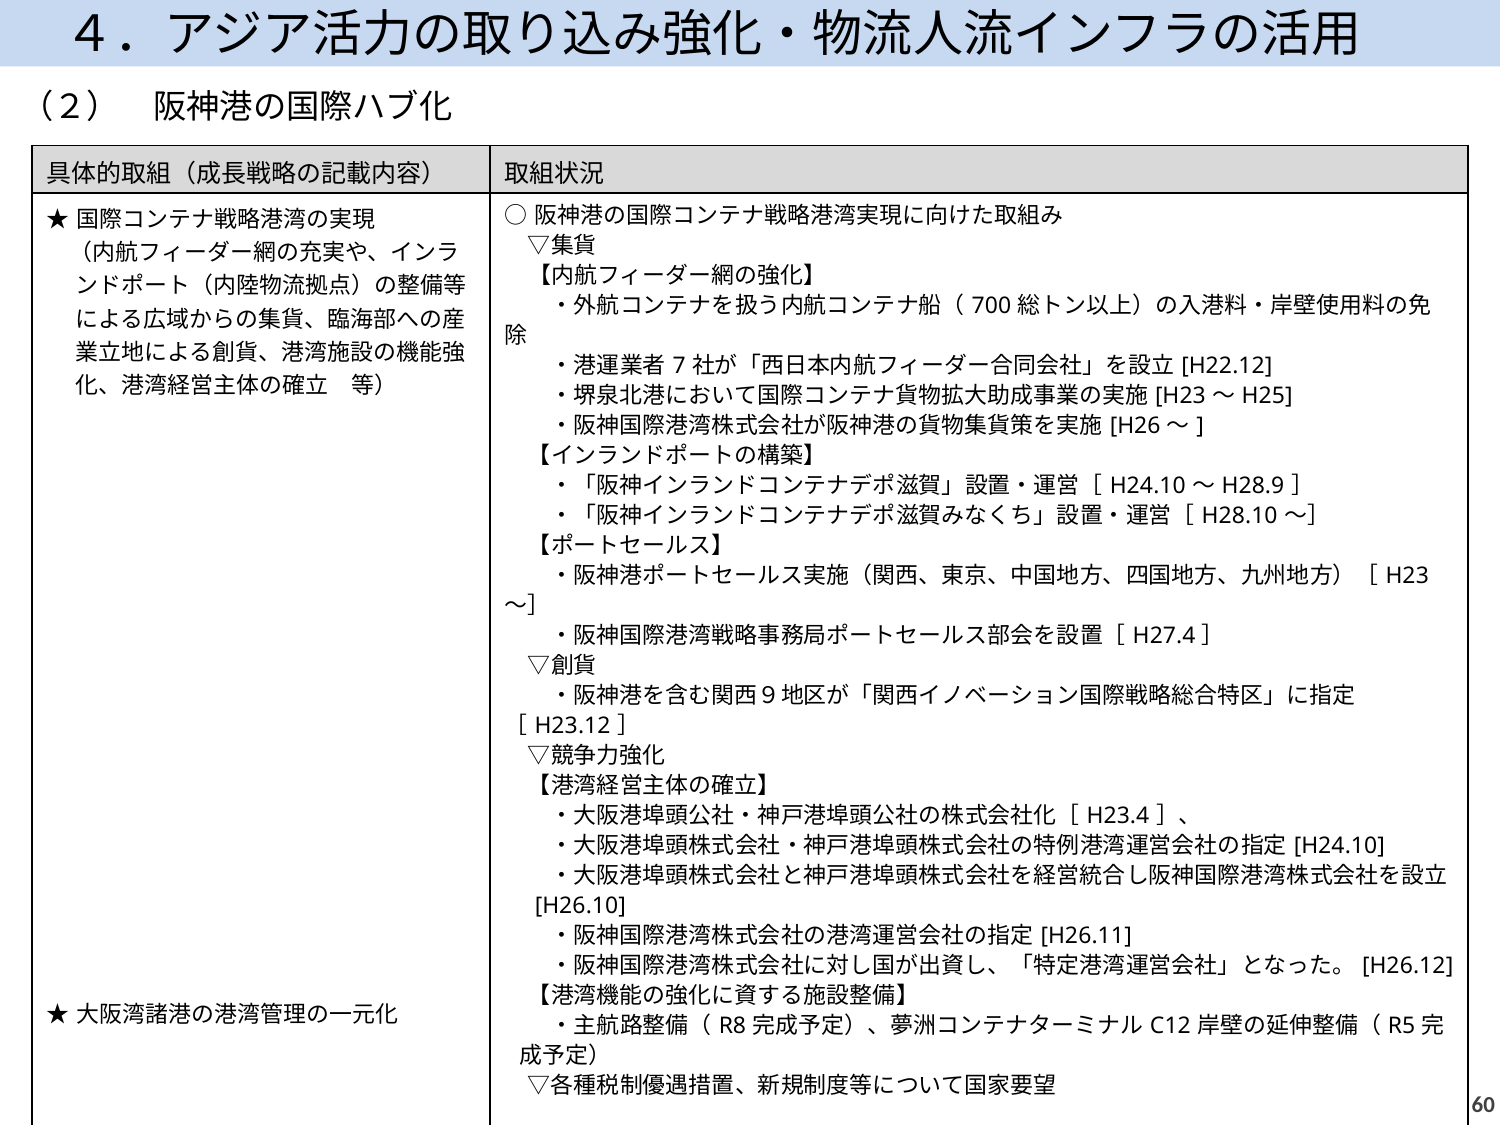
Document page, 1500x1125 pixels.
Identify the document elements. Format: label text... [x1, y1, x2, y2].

table_header 取組状況 [491, 146, 1467, 192]
table_cell ★国際コンテナ戦略港湾の実現 （内航フィーダー網の充実や、インランドポート（内陸物流拠点）の整備等による広域からの集貨、臨海部への産業立地による創貨、港湾施設の機能強化、港湾経営主体の確立 等） ★大阪湾諸港の港湾管理の一元化 [33, 194, 489, 1125]
slide_number 59 [1159, 1064, 1500, 1124]
text_box （２） 阪神港の国際ハブ化 [5, 78, 1164, 133]
table_cell ○阪神港の国際コンテナ戦略港湾実現に向けた取組み ▽集貨 【内航フィーダー網の強化】 ・外航コンテナを扱う内航コンテナ船（700総トン以上）の入港料・岸壁使用料の免除 ・港運業者7社が「西日本内航フィーダー合同会社」を設立[H22.12] ・堺泉北港において国際コンテナ貨物拡大助成事業の実施[H23～H25] ・阪神国際港湾株式会社が阪神港の貨物集貨策を実施[H26～] 【インランドポートの構築】 ・「阪神インランドコンテナデポ滋賀」設置・運営［H24.10～H28.9］ ・「阪神インランドコンテナデポ滋賀みなくち」設置・運営［H28.10～］ 【ポートセールス】 ・阪神港ポートセールス実施（関西、東京、中国地方、四国地方、九州地方）［H23～］ ・阪神国際港湾戦略事務局ポートセールス部会を設置［H27.4］ ▽創貨 ・阪神港を含む関西９地区が「関西イノベーション国際戦略総合特区」に指定［H23.12］ ▽競争力強化 【港湾経営主体の確立】 ・大阪港埠頭公社・神戸港埠頭公社の株式会社化［H23.4］、 ・大阪港埠頭株式会社・神戸港埠頭株式会社の特例港湾運営会社の指定[H24.10] ・大阪港埠頭株式会社と神戸港埠頭株式会社を経営統合し阪神国際港湾株式会社を設立[H26.10] ・阪神国際港湾株式会社の港湾運営会社の指定[H26.11] ・阪神国際港湾株式会社に対し国が出資し、「特定港湾運営会社」となった。[H26.12] 【港湾機能の強化に資する施設整備】 ・主航路整備（R8完成予定）、夢洲コンテナターミナルC12岸壁の延伸整備（R5完成予定） ▽各種税制優遇措置、新規制度等について国家要望 ○大阪湾諸港の港湾管理の一元化 ・府市で物流に特化した「新港務局」を設立する基本的方向性を確認[H24.6] ・大阪湾諸港の港湾管理の一元化に向けた検討[H24～] ・大阪港湾局の設置[R2.10]、大阪“みなと”ビジョンの策定[R2.11] [491, 194, 1467, 1125]
text_box ４．アジア活力の取り込み強化・物流人流インフラの活用 [0, 0, 1500, 67]
table_header 具体的取組（成長戦略の記載内容） [33, 146, 489, 192]
